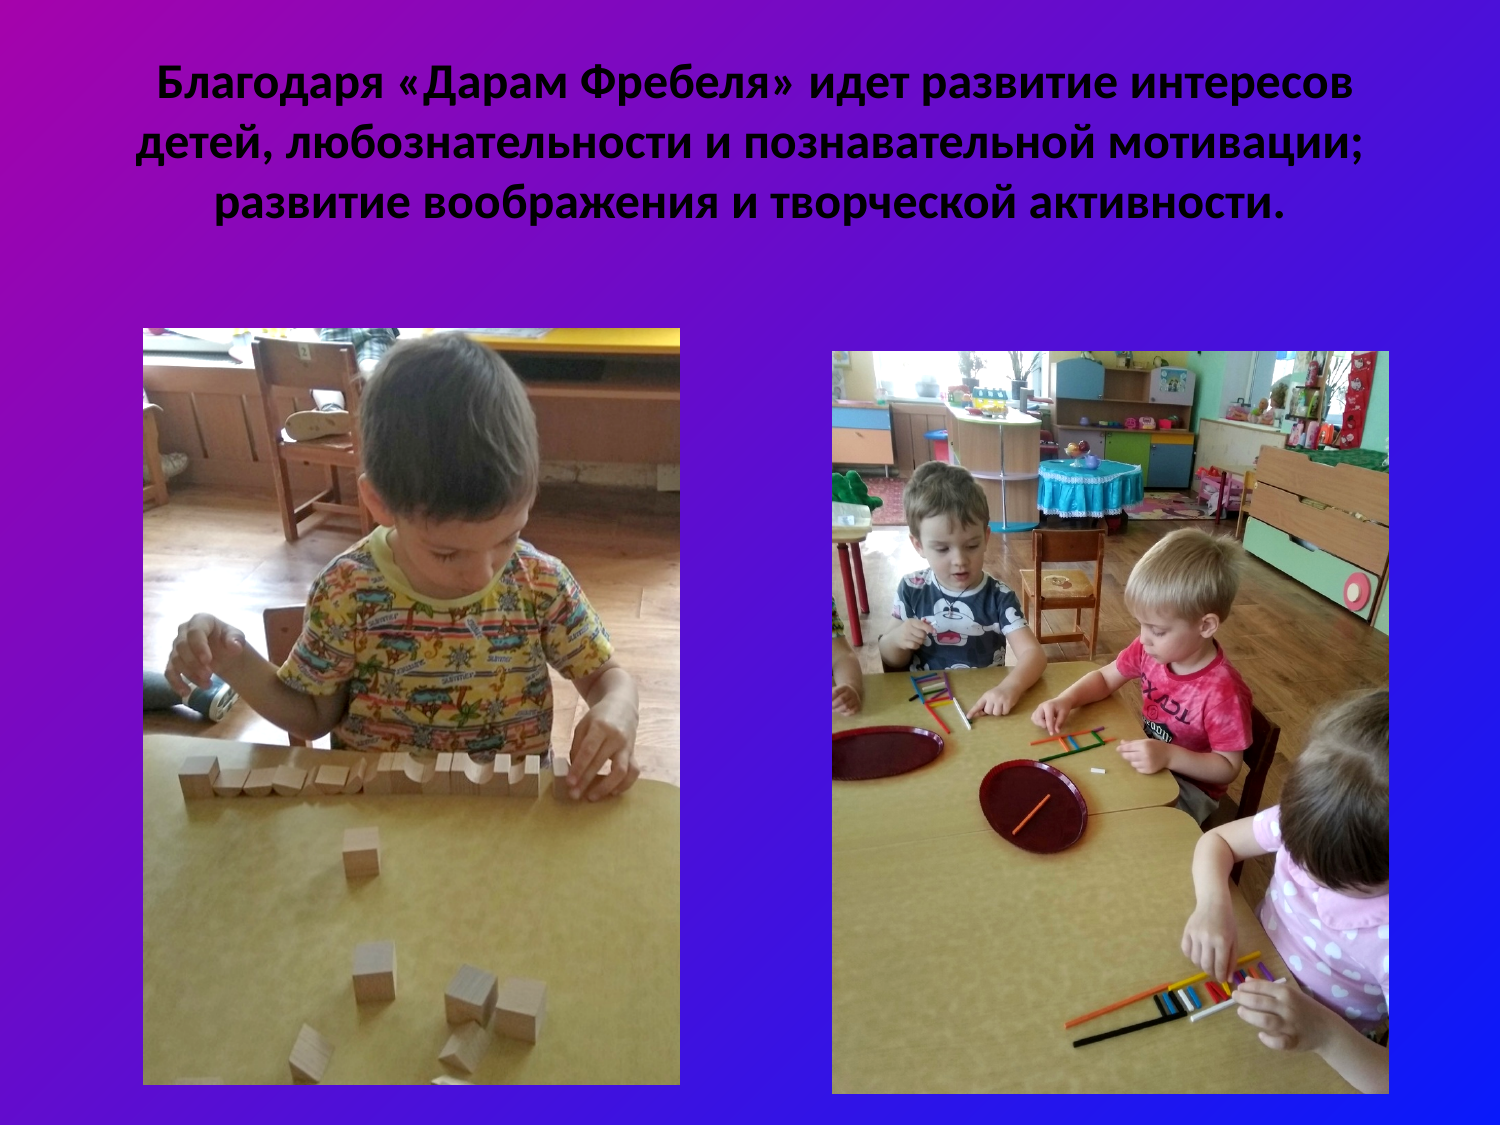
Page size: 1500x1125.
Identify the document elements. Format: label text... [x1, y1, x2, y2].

title Благодаря «Дарам Фребеля» идет развитие интересов детей, любознательности и познавательной мотивации; развитие воображения и творческой активности. [75, 45, 1425, 233]
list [831, 351, 1390, 1095]
picture [143, 327, 680, 1086]
